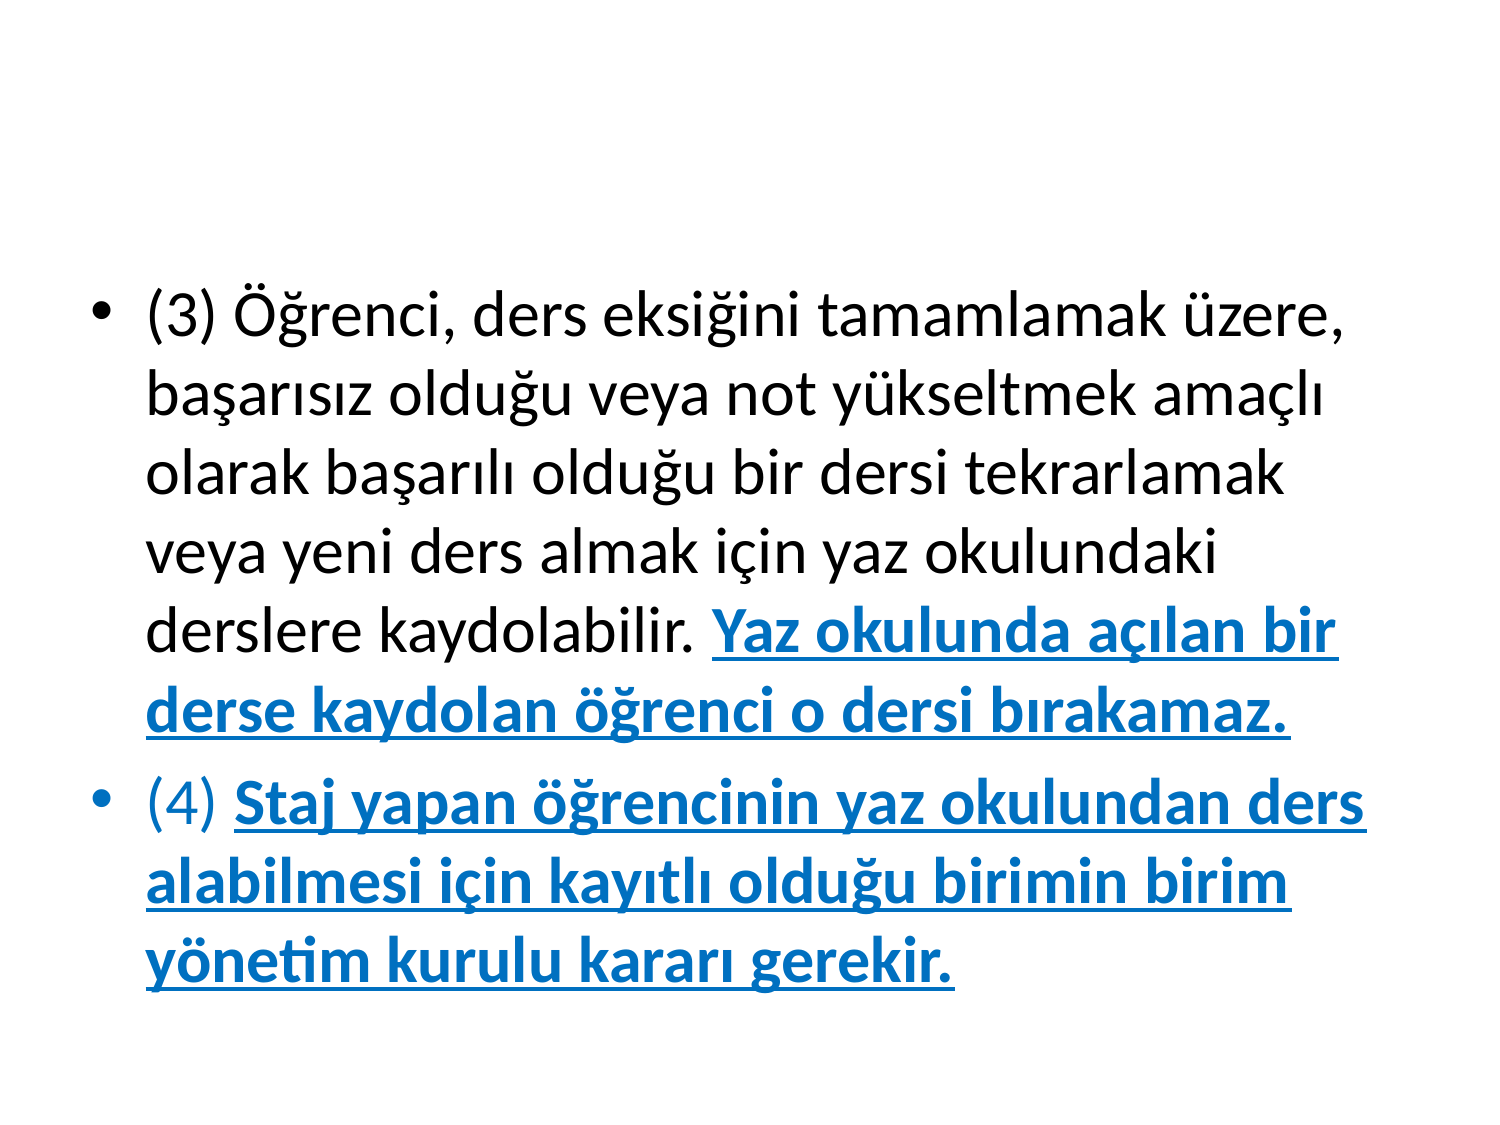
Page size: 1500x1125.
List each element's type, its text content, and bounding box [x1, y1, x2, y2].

list (3) Öğrenci, ders eksiğini tamamlamak üzere, başarısız olduğu veya not yükseltmek amaçlı olarak başarılı olduğu bir dersi tekrarlamak veya yeni ders almak için yaz okulundaki derslere kaydolabilir. Yaz okulunda açılan bir derse kaydolan öğrenci o dersi bırakamaz. (4) Staj yapan öğrencinin yaz okulundan ders alabilmesi için kayıtlı olduğu birimin birim yönetim kurulu kararı gerekir. [75, 262, 1425, 1005]
